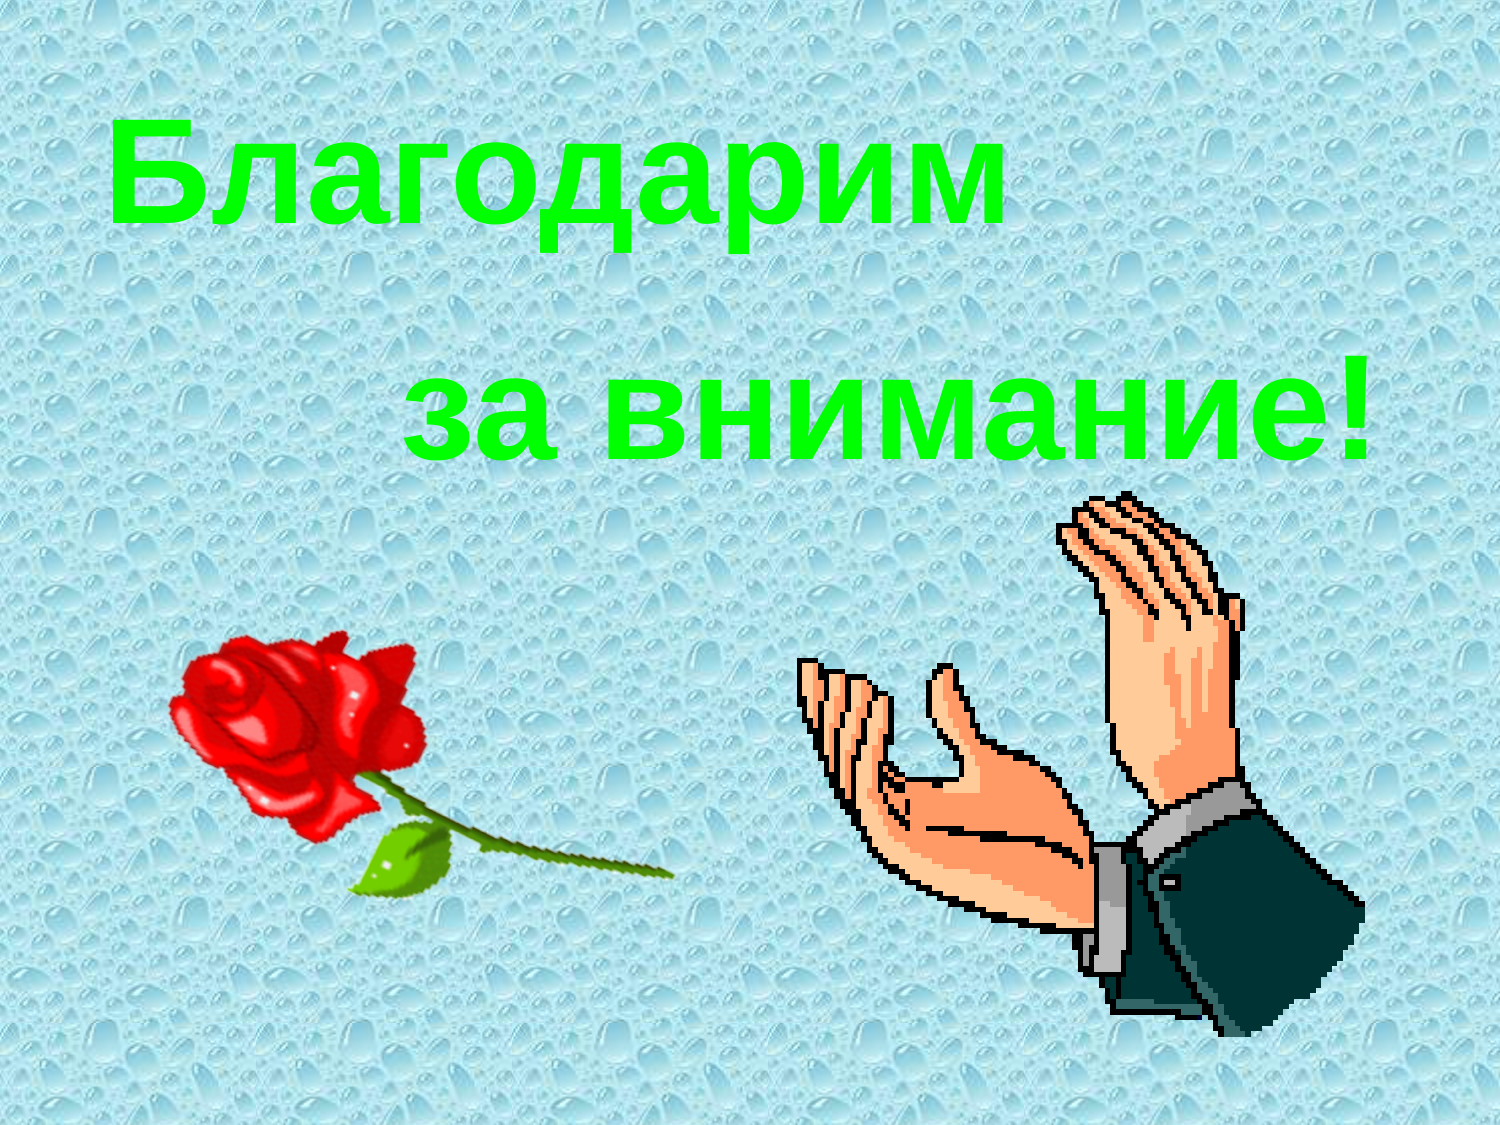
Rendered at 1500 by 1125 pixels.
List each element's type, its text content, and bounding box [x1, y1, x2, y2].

picture [0, 0, 1500, 1125]
text_box за внимание! [312, 302, 1471, 498]
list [796, 491, 1365, 1038]
text_box Благодарим [88, 66, 1300, 262]
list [212, 442, 512, 1103]
